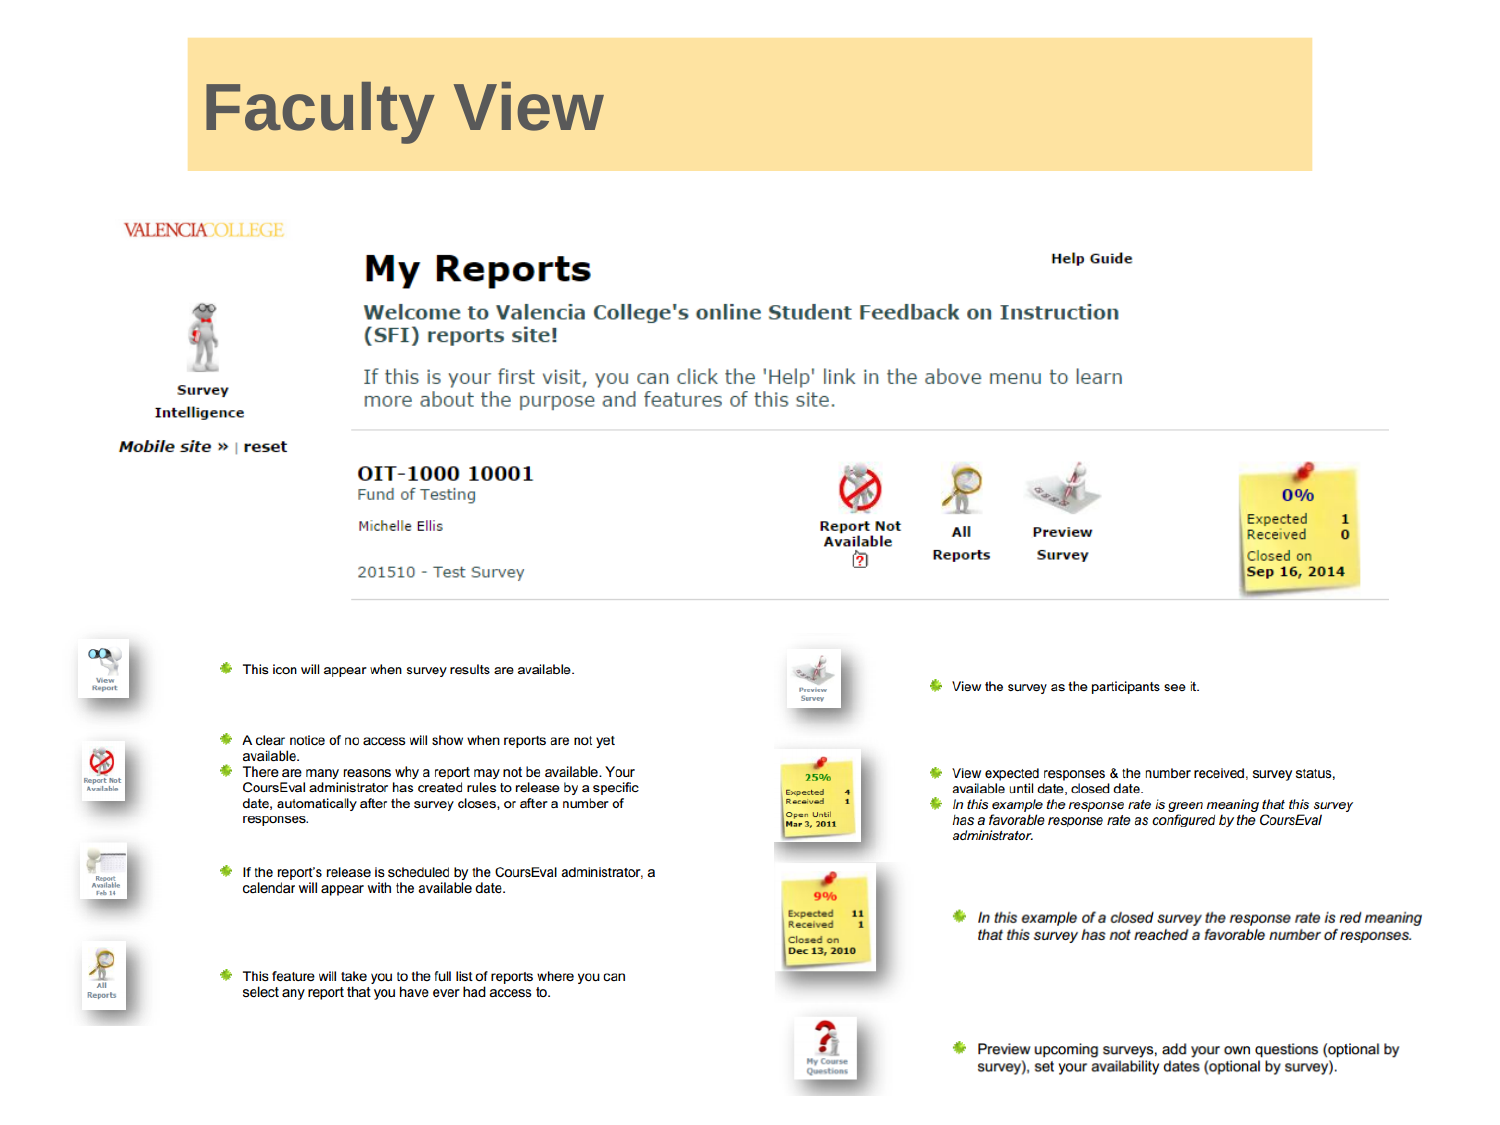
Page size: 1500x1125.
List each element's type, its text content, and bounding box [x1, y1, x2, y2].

picture [62, 620, 668, 1026]
picture [774, 633, 1440, 1097]
title Faculty View [187, 37, 1313, 171]
picture [87, 187, 1389, 605]
